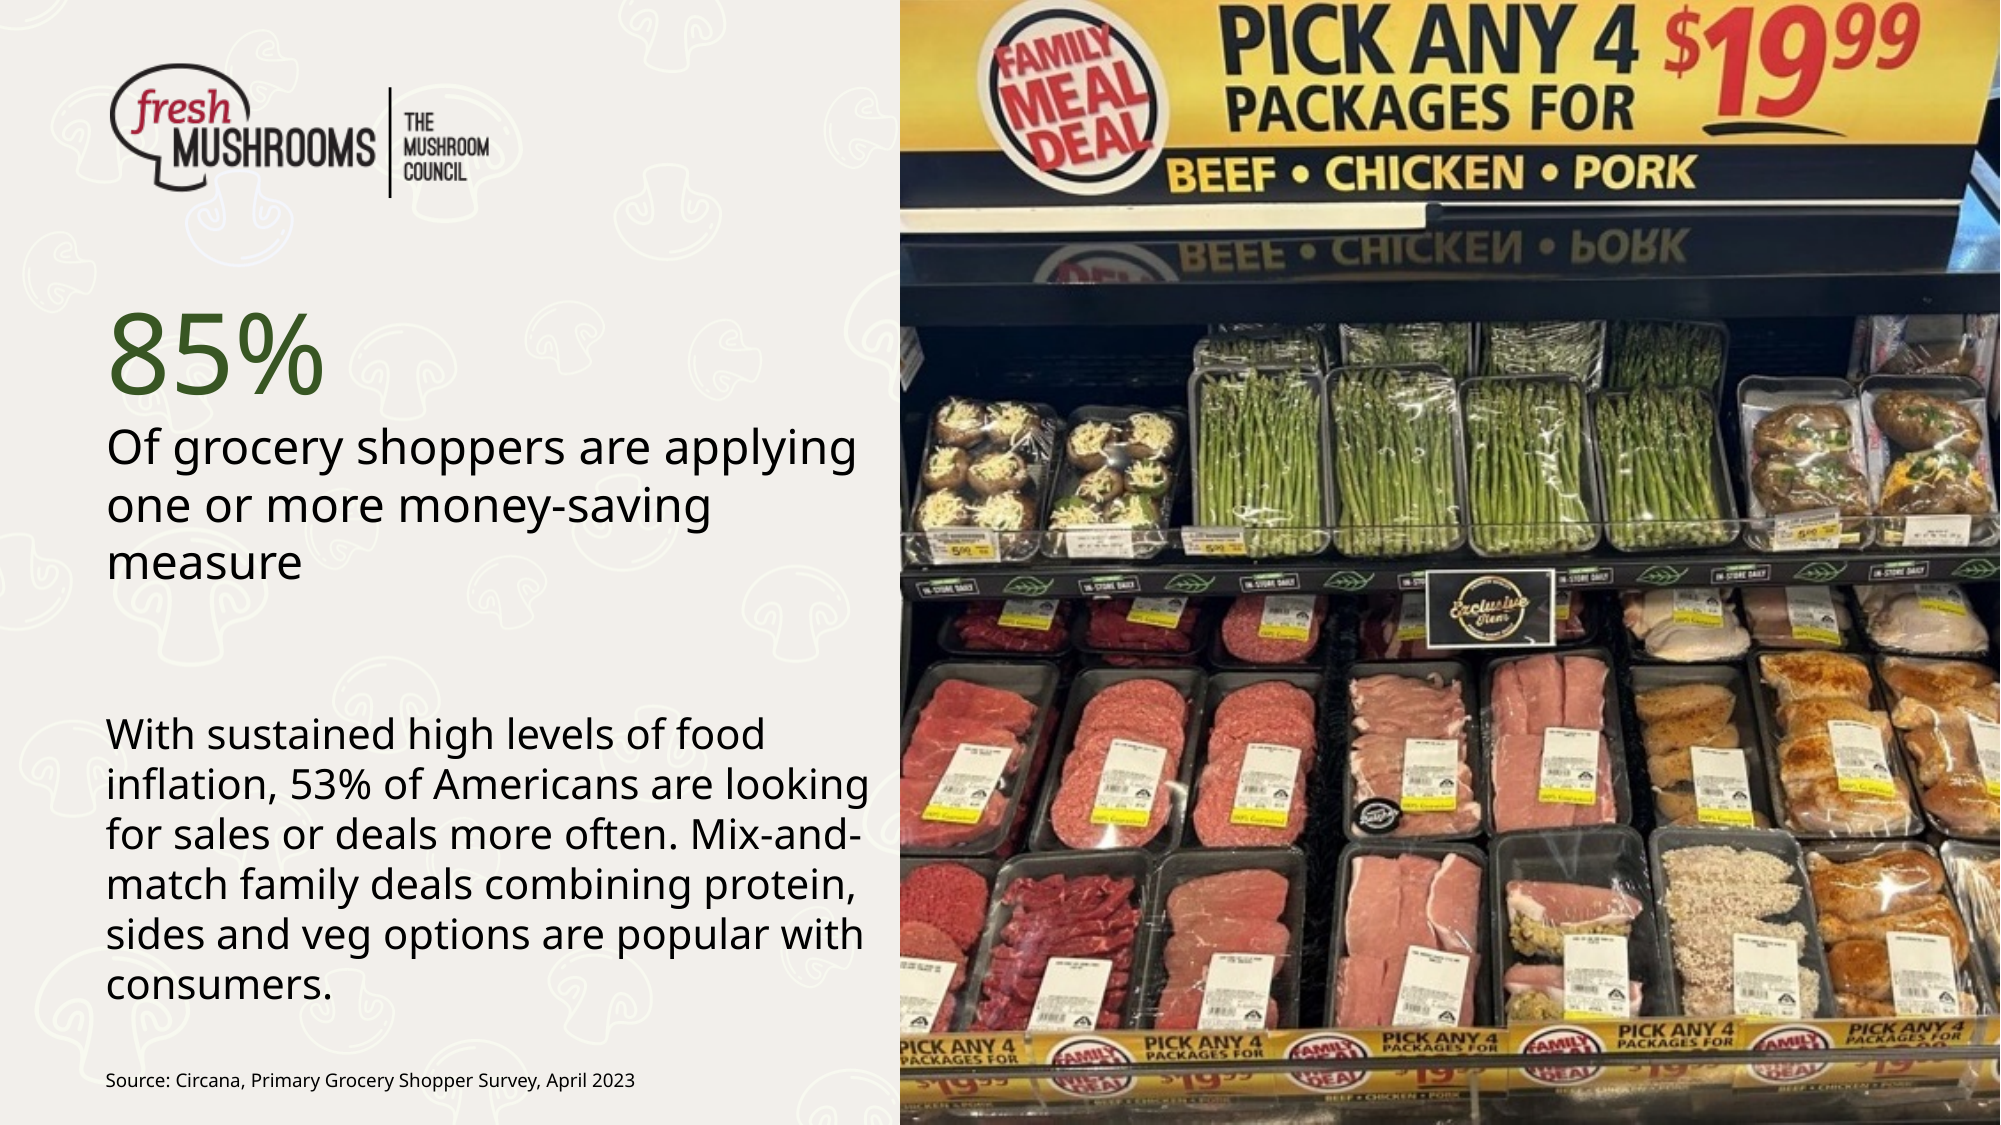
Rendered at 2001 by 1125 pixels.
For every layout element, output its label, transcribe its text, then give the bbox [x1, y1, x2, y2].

picture [0, 0, 2000, 1125]
text_box Source: Circana, Primary Grocery Shopper Survey, April 2023 [90, 1038, 899, 1099]
text_box 85% Of grocery shoppers are applying one or more money-saving measure [91, 274, 899, 608]
text_box With sustained high levels of food inflation, 53% of Americans are looking for sales or deals more often. Mix-and-match family deals combining protein, sides and veg options are popular with consumers. [90, 700, 899, 986]
